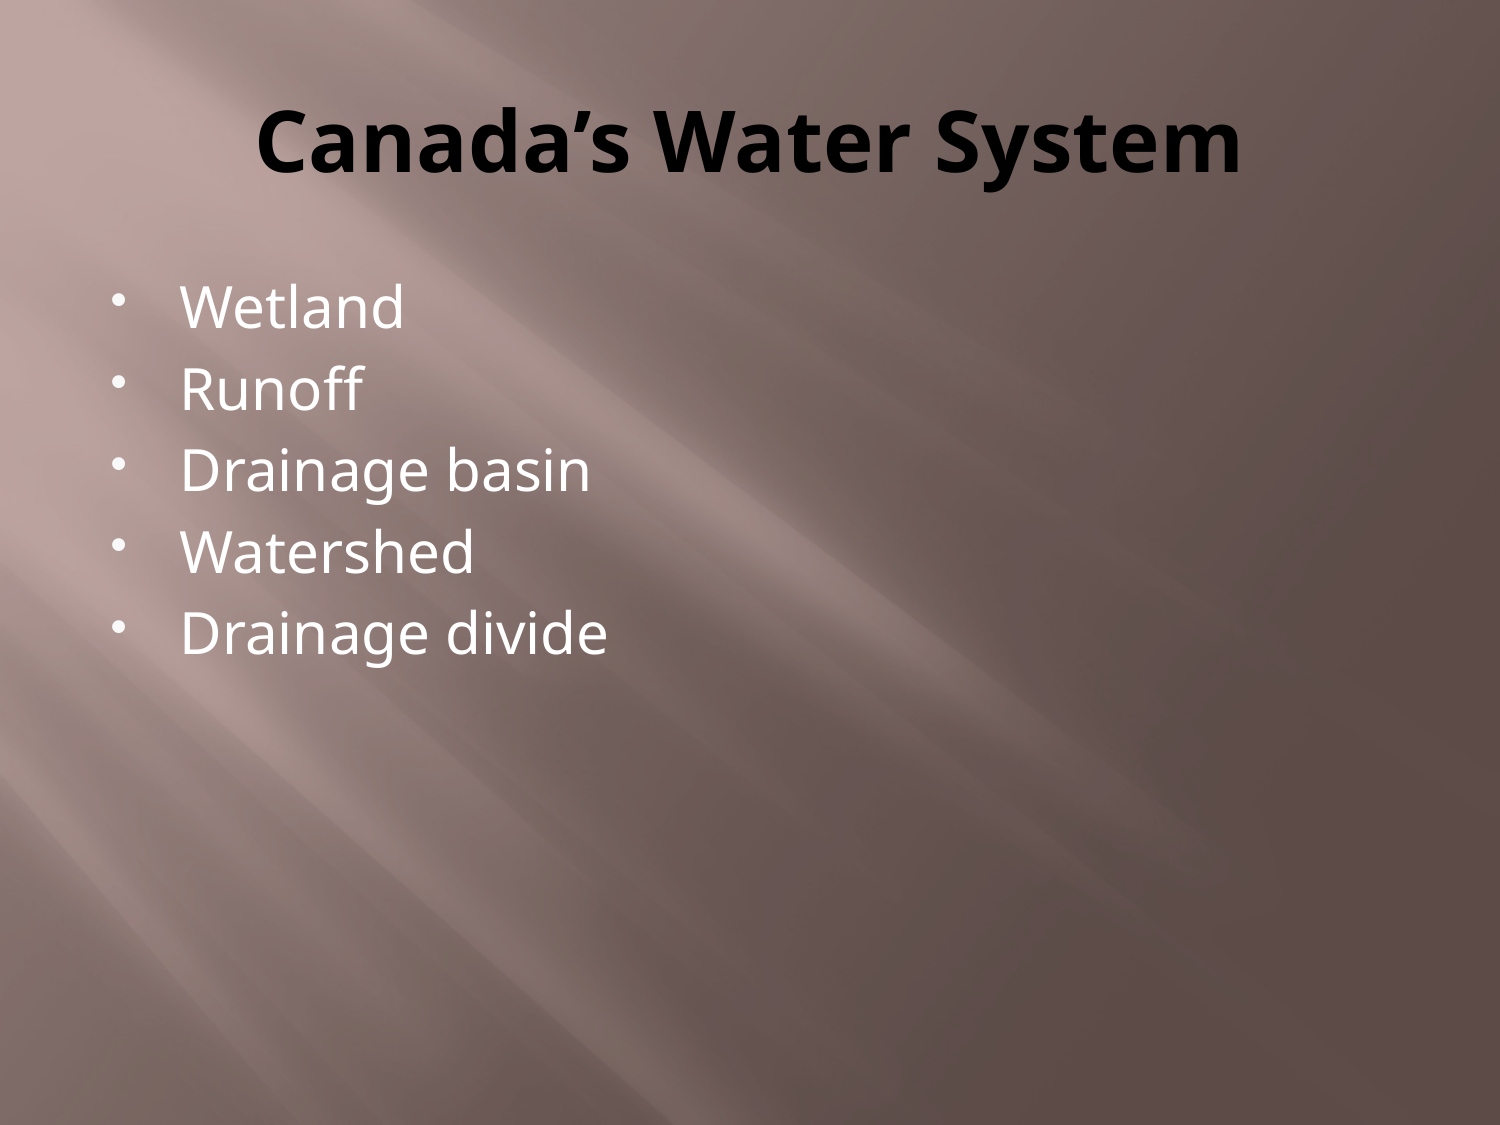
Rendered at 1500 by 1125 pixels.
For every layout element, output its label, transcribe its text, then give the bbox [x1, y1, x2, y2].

list Wetland Runoff Drainage basin Watershed Drainage divide [75, 262, 1425, 1035]
title Canada’s Water System [75, 45, 1425, 233]
